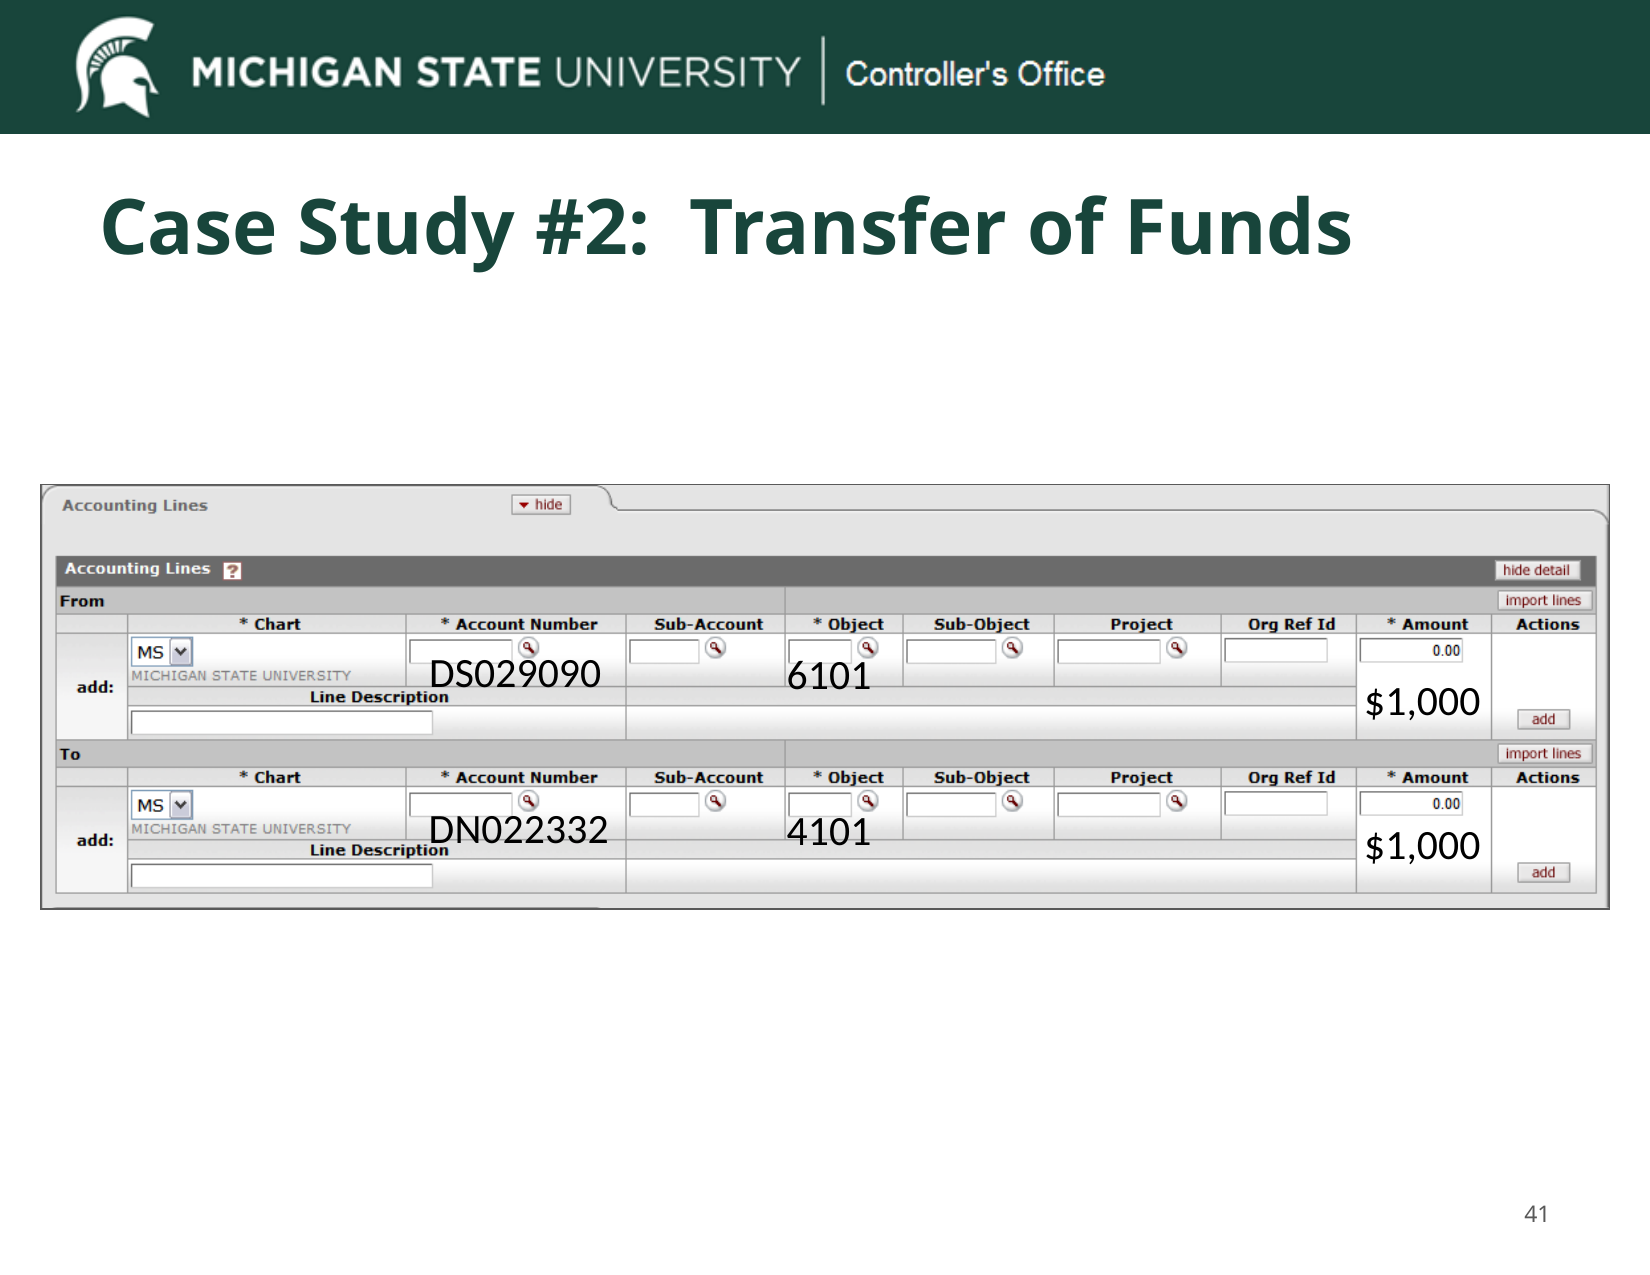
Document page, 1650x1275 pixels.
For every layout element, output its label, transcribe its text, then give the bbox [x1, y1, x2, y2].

title Case Study #2: Transfer of Funds [82, 170, 1568, 279]
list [41, 484, 1609, 909]
picture [0, 0, 1650, 134]
slide_number 41 [1182, 1181, 1568, 1250]
